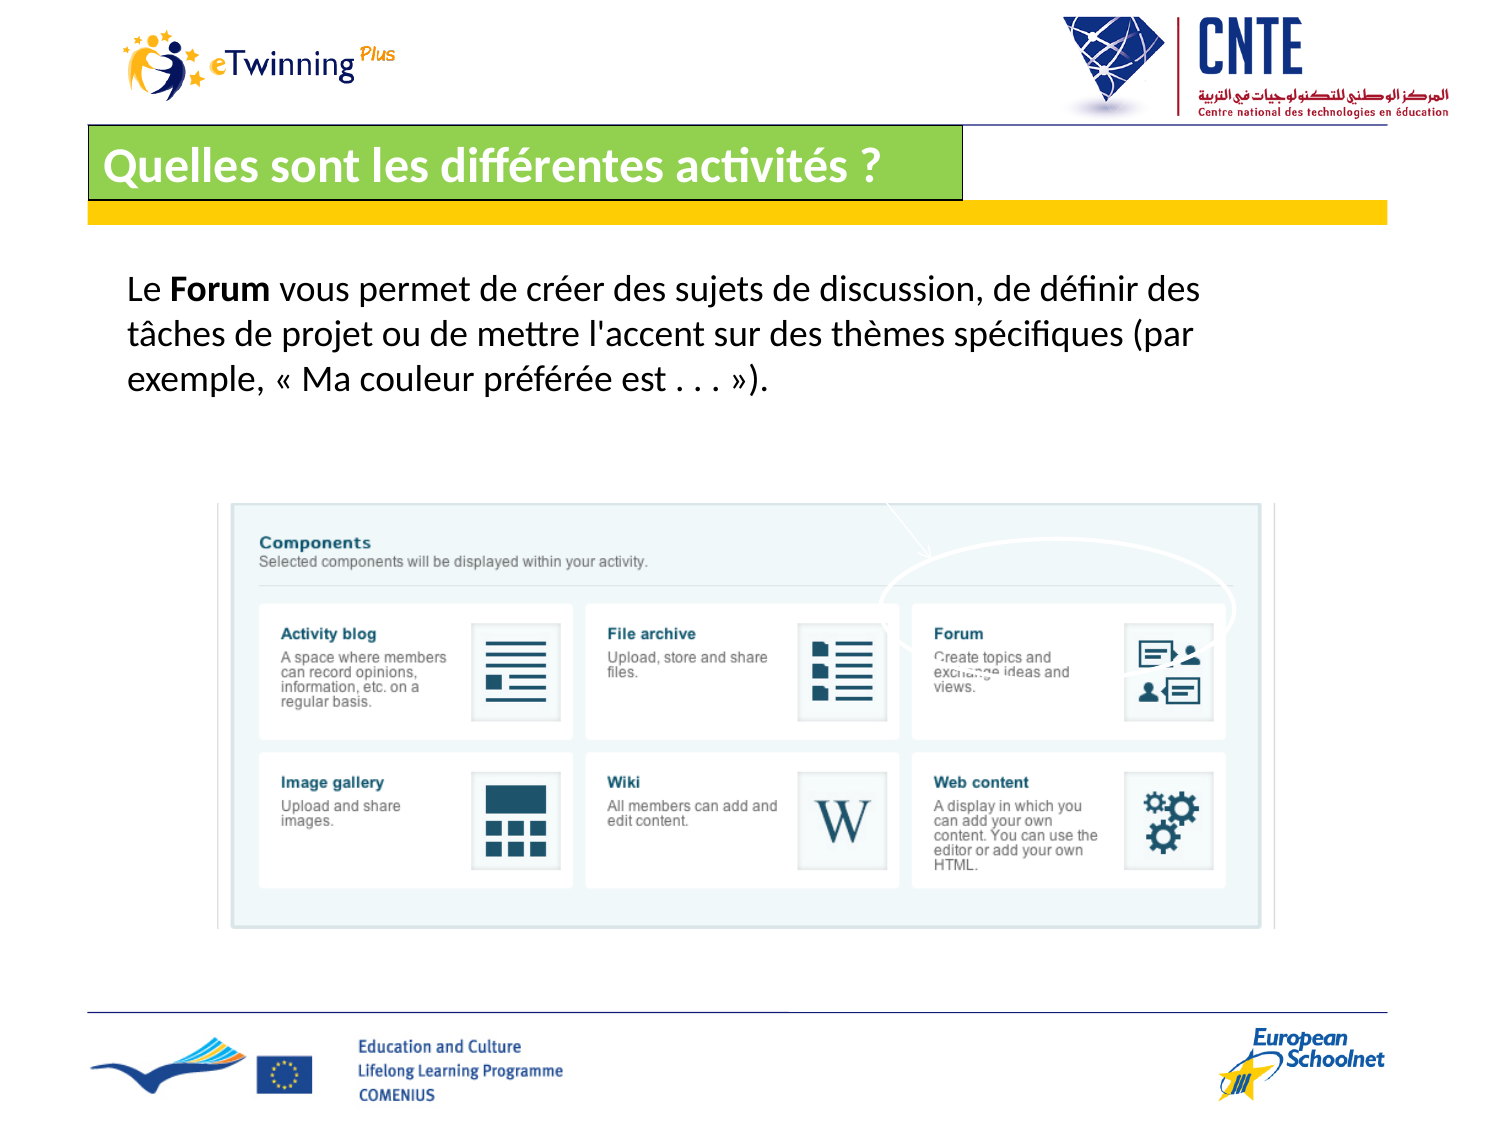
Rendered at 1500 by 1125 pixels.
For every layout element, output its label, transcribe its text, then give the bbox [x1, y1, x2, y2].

text_box Quelles sont les différentes activités ? [88, 125, 963, 201]
picture [88, 1023, 565, 1113]
picture [1033, 7, 1472, 145]
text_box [111, 256, 1294, 929]
picture [123, 30, 395, 101]
picture [1212, 1024, 1388, 1107]
